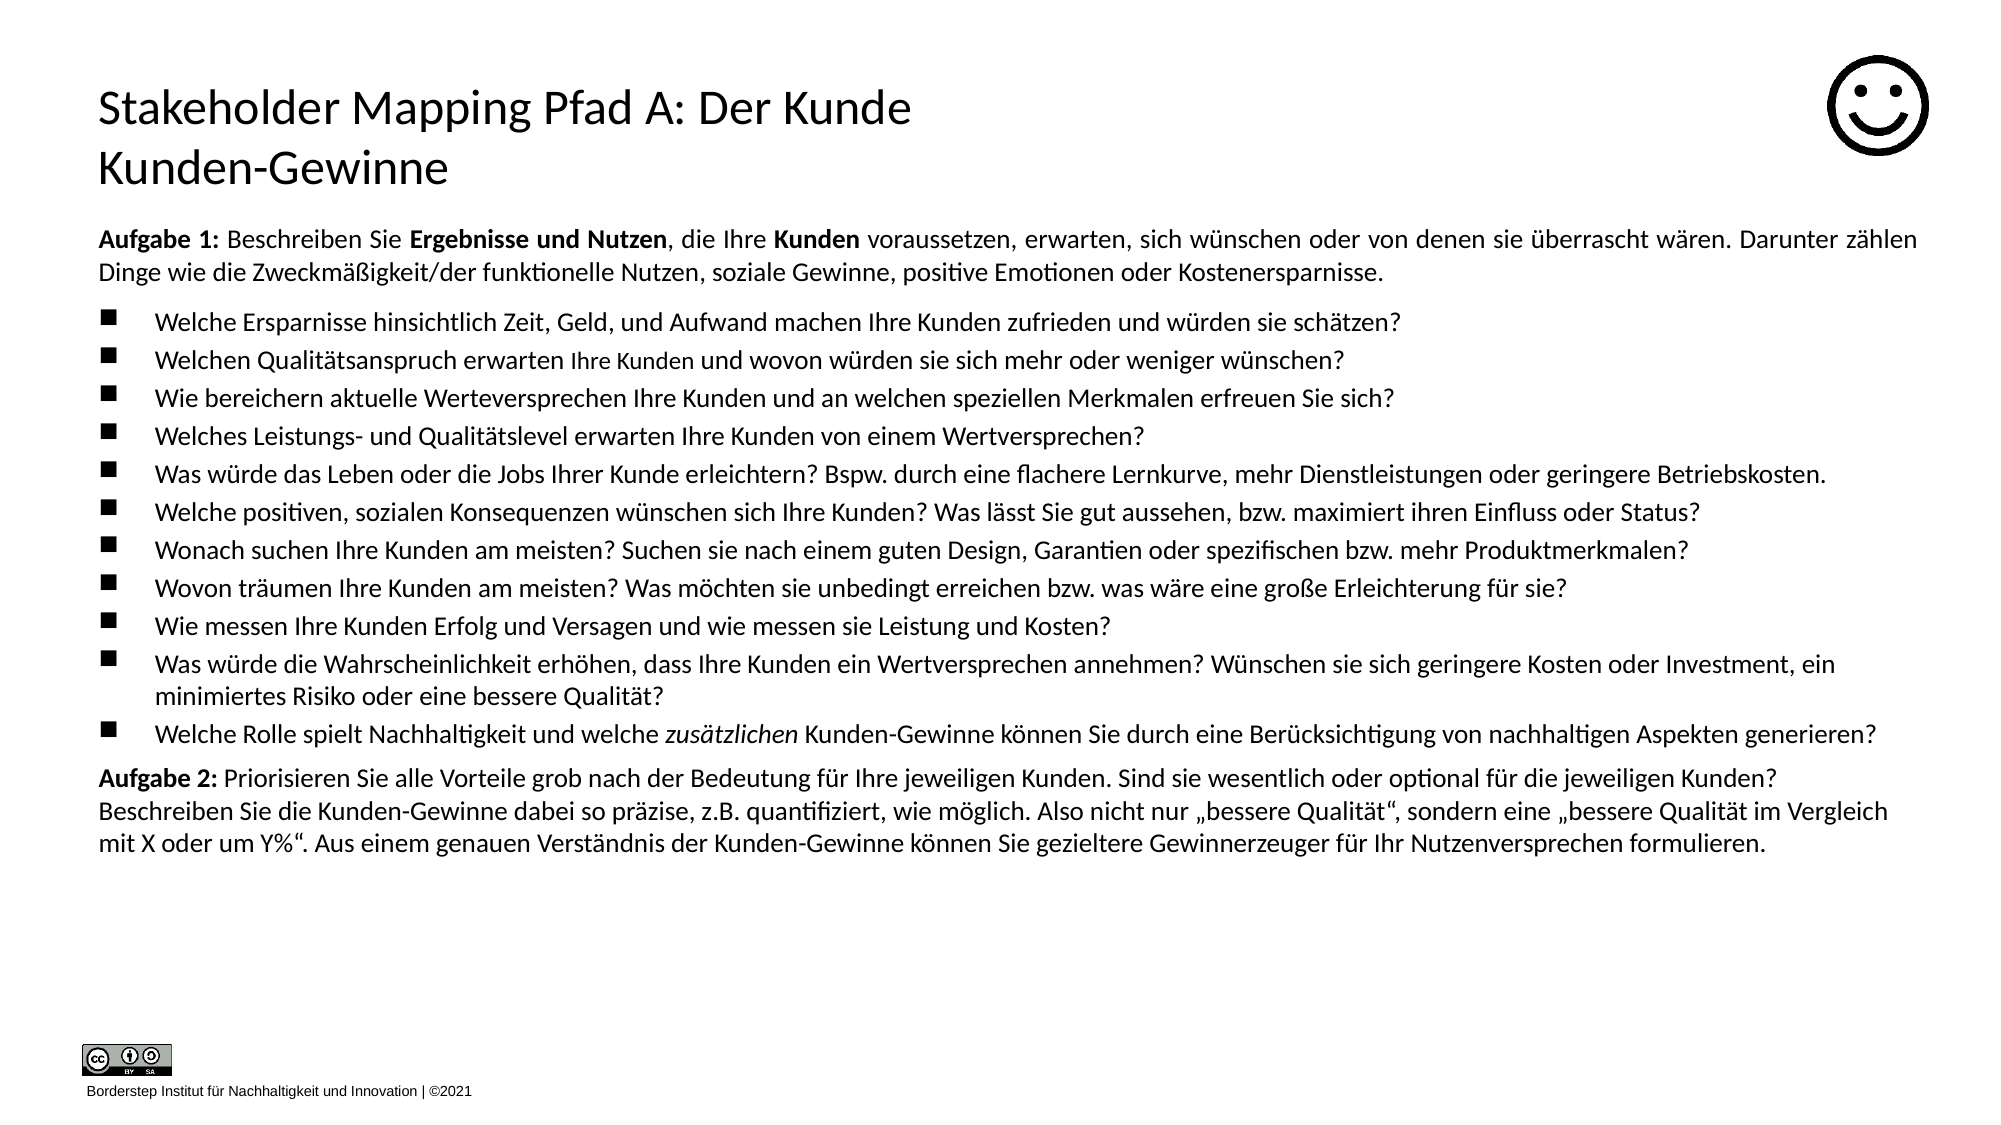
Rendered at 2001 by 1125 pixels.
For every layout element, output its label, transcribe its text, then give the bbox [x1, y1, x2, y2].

list Aufgabe 1: Beschreiben Sie Ergebnisse und Nutzen, die Ihre Kunden voraussetzen, erwarten, sich wünschen oder von denen sie überrascht wären. Darunter zählen Dinge wie die Zweckmäßigkeit/der funktionelle Nutzen, soziale Gewinne, positive Emotionen oder Kostenersparnisse. Welche Ersparnisse hinsichtlich Zeit, Geld, und Aufwand machen Ihre Kunden zufrieden und würden sie schätzen? Welchen Qualitätsanspruch erwarten Ihre Kunden und wovon würden sie sich mehr oder weniger wünschen? Wie bereichern aktuelle Werteversprechen Ihre Kunden und an welchen speziellen Merkmalen erfreuen Sie sich? Welches Leistungs- und Qualitätslevel erwarten Ihre Kunden von einem Wertversprechen? Was würde das Leben oder die Jobs Ihrer Kunde erleichtern? Bspw. durch eine flachere Lernkurve, mehr Dienstleistungen oder geringere Betriebskosten. Welche positiven, sozialen Konsequenzen wünschen sich Ihre Kunden? Was lässt Sie gut aussehen, bzw. maximiert ihren Einfluss oder Status? Wonach suchen Ihre Kunden am meisten? Suchen sie nach einem guten Design, Garantien oder spezifischen bzw. mehr Produktmerkmalen? Wovon träumen Ihre Kunden am meisten? Was möchten sie unbedingt erreichen bzw. was wäre eine große Erleichterung für sie? Wie messen Ihre Kunden Erfolg und Versagen und wie messen sie Leistung und Kosten? Was würde die Wahrscheinlichkeit erhöhen, dass Ihre Kunden ein Wertversprechen annehmen? Wünschen sie sich geringere Kosten oder Investment, ein minimiertes Risiko oder eine bessere Qualität? Welche Rolle spielt Nachhaltigkeit und welche zusätzlichen Kunden-Gewinne können Sie durch eine Berücksichtigung von nachhaltigen Aspekten generieren? Aufgabe 2: Priorisieren Sie alle Vorteile grob nach der Bedeutung für Ihre jeweiligen Kunden. Sind sie wesentlich oder optional für die jeweiligen Kunden? Beschreiben Sie die Kunden-Gewinne dabei so präzise, z.B. quantifiziert, wie möglich. Also nicht nur „bessere Qualität“, sondern eine „bessere Qualität im Vergleich mit X oder um Y%“. Aus einem genauen Verständnis der Kunden-Gewinne können Sie gezieltere Gewinnerzeuger für Ihr Nutzenversprechen formulieren. [85, 215, 1932, 1003]
picture [1827, 54, 1929, 156]
title Stakeholder Mapping Pfad A: Der Kunde Kunden-Gewinne [85, 67, 1896, 215]
picture [82, 1044, 172, 1076]
